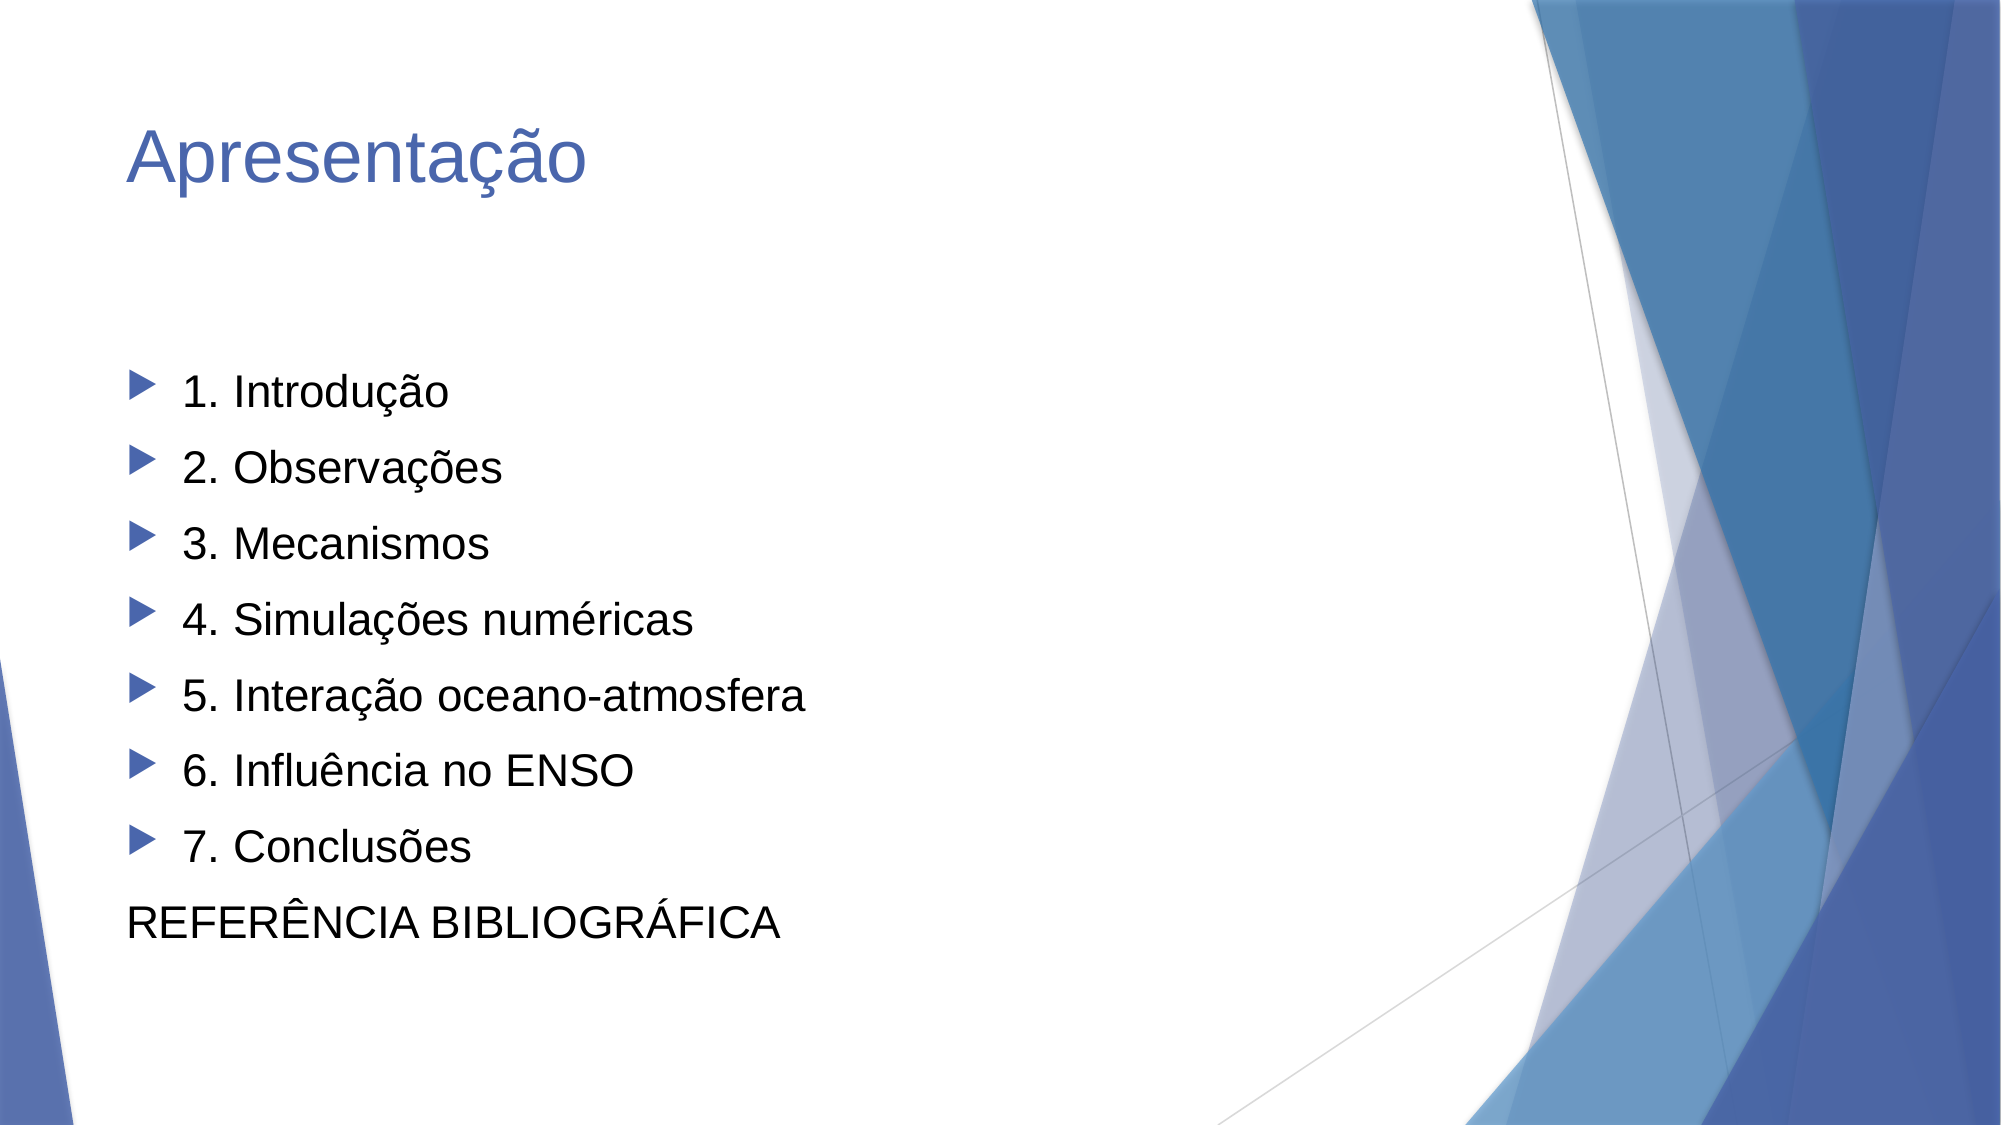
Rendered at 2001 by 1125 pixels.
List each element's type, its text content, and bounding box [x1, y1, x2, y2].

list 1. Introdução 2. Observações 3. Mecanismos 4. Simulações numéricas 5. Interação oceano-atmosfera 6. Influência no ENSO 7. Conclusões REFERÊNCIA BIBLIOGRÁFICA [111, 354, 1522, 992]
title Apresentação [111, 99, 1522, 317]
